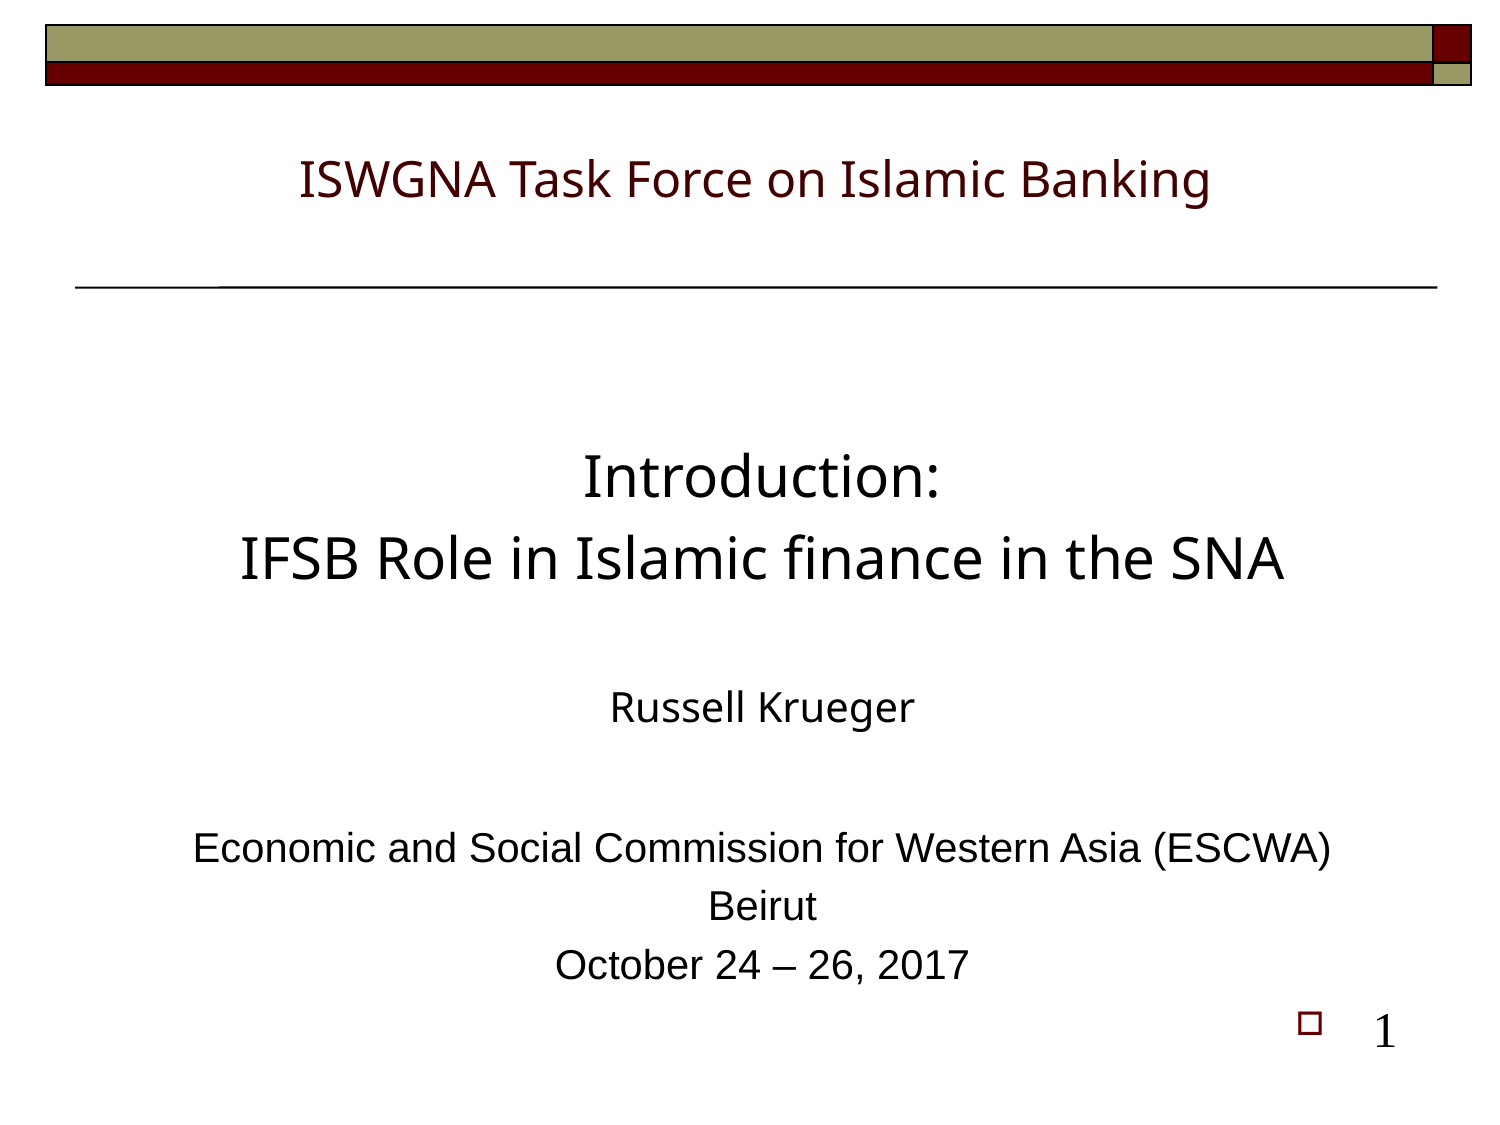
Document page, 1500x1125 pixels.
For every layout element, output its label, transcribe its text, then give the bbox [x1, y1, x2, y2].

subtitle Introduction: IFSB Role in Islamic finance in the SNA Russell Krueger Economic and Social Commission for Western Asia (ESCWA) Beirut October 24 – 26, 2017 1 [112, 349, 1413, 1051]
title ISWGNA Task Force on Islamic Banking [124, 149, 1388, 276]
